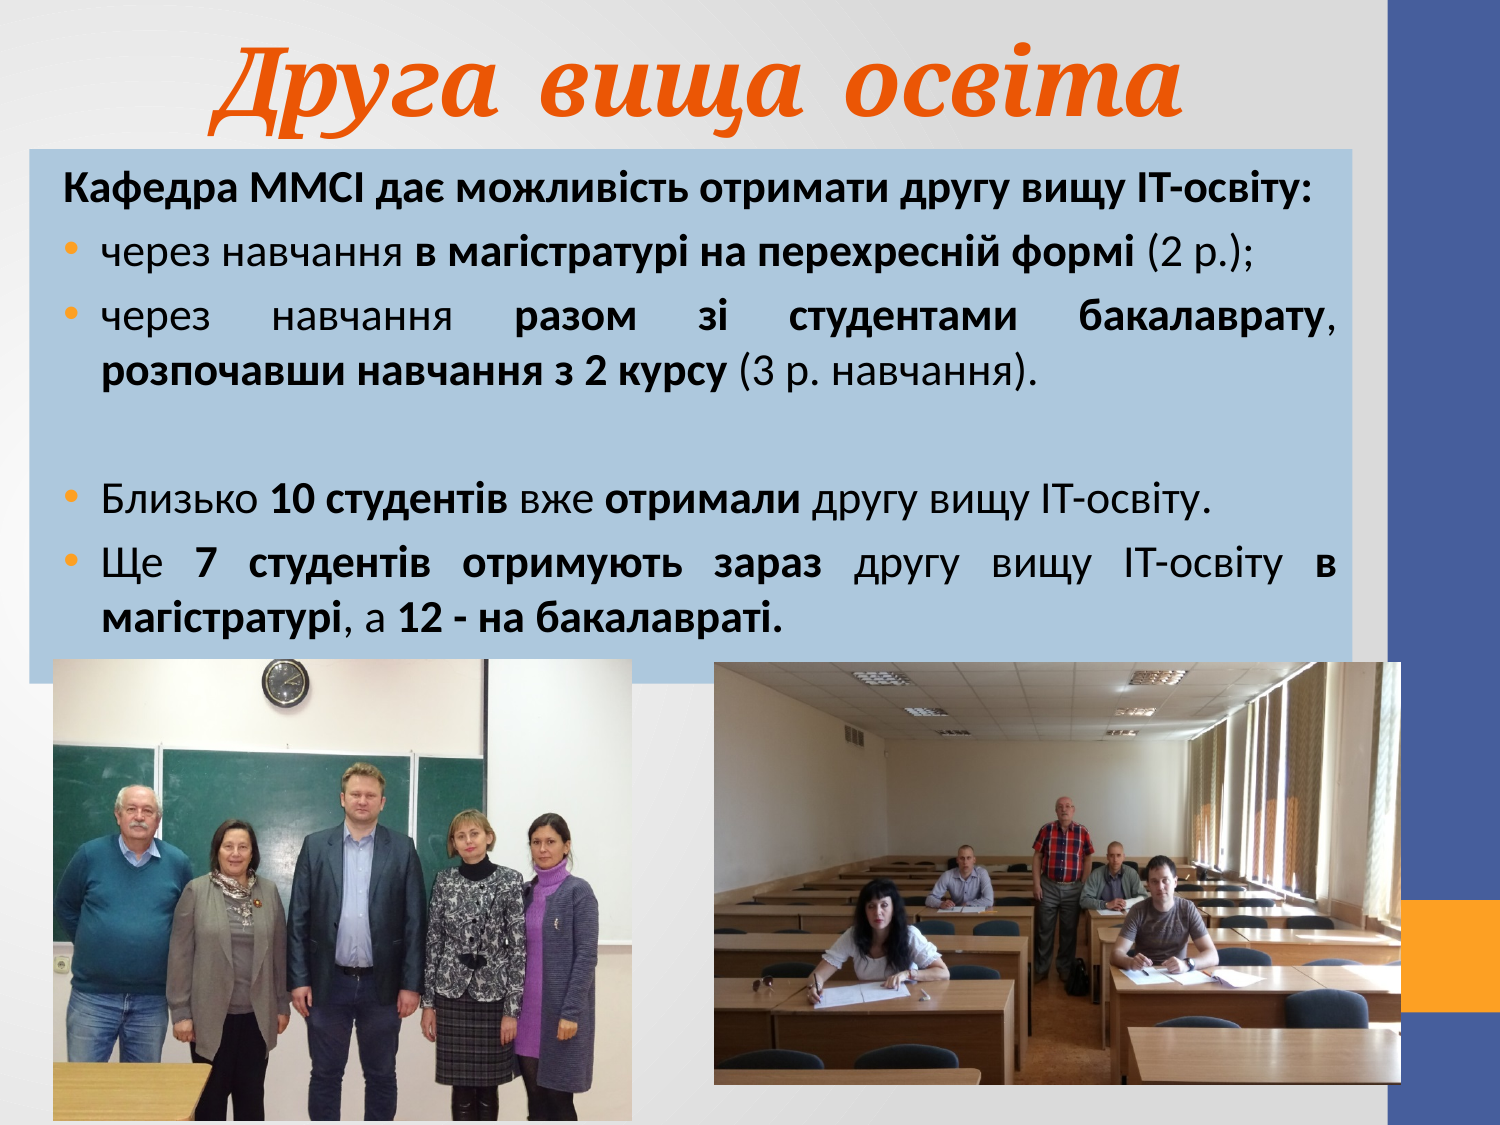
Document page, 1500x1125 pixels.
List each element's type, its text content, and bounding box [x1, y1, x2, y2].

list Кафедра ММСІ дає можливість отримати другу вищу ІТ-освіту: через навчання в магістратурі на перехресній формі (2 р.); через навчання разом зі студентами бакалаврату, розпочавши навчання з 2 курсу (3 р. навчання). Близько 10 студентів вже отримали другу вищу ІТ-освіту. Ще 7 студентів отримують зараз другу вищу ІТ-освіту в магістратурі, а 12 - на бакалавраті. [29, 149, 1353, 684]
picture [713, 661, 1401, 1086]
picture [52, 658, 633, 1122]
title Друга вища освіта [76, 19, 1327, 139]
